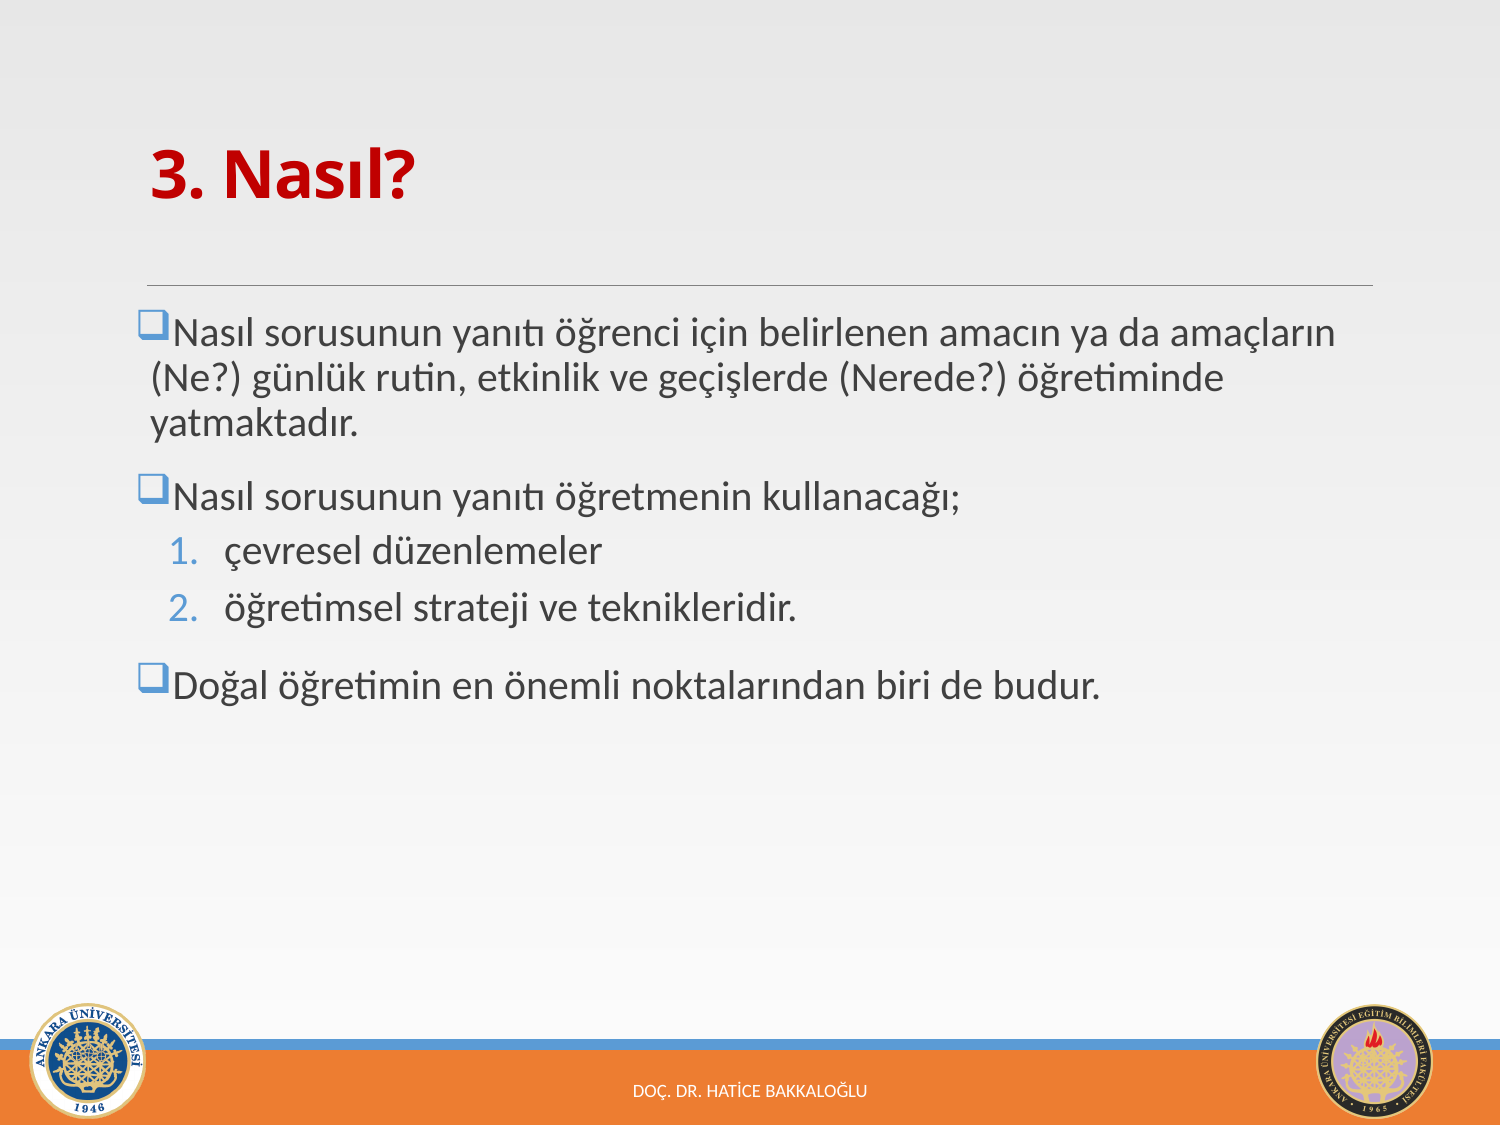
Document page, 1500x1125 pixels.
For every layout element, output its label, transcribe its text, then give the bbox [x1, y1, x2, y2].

title 3. Nasıl? [135, 47, 1373, 220]
list Nasıl sorusunun yanıtı öğrenci için belirlenen amacın ya da amaçların (Ne?) günlük rutin, etkinlik ve geçişlerde (Nerede?) öğretiminde yatmaktadır. Nasıl sorusunun yanıtı öğretmenin kullanacağı; çevresel düzenlemeler öğretimsel strateji ve teknikleridir. Doğal öğretimin en önemli noktalarından biri de budur. [135, 302, 1373, 963]
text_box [29, 1003, 1433, 1120]
